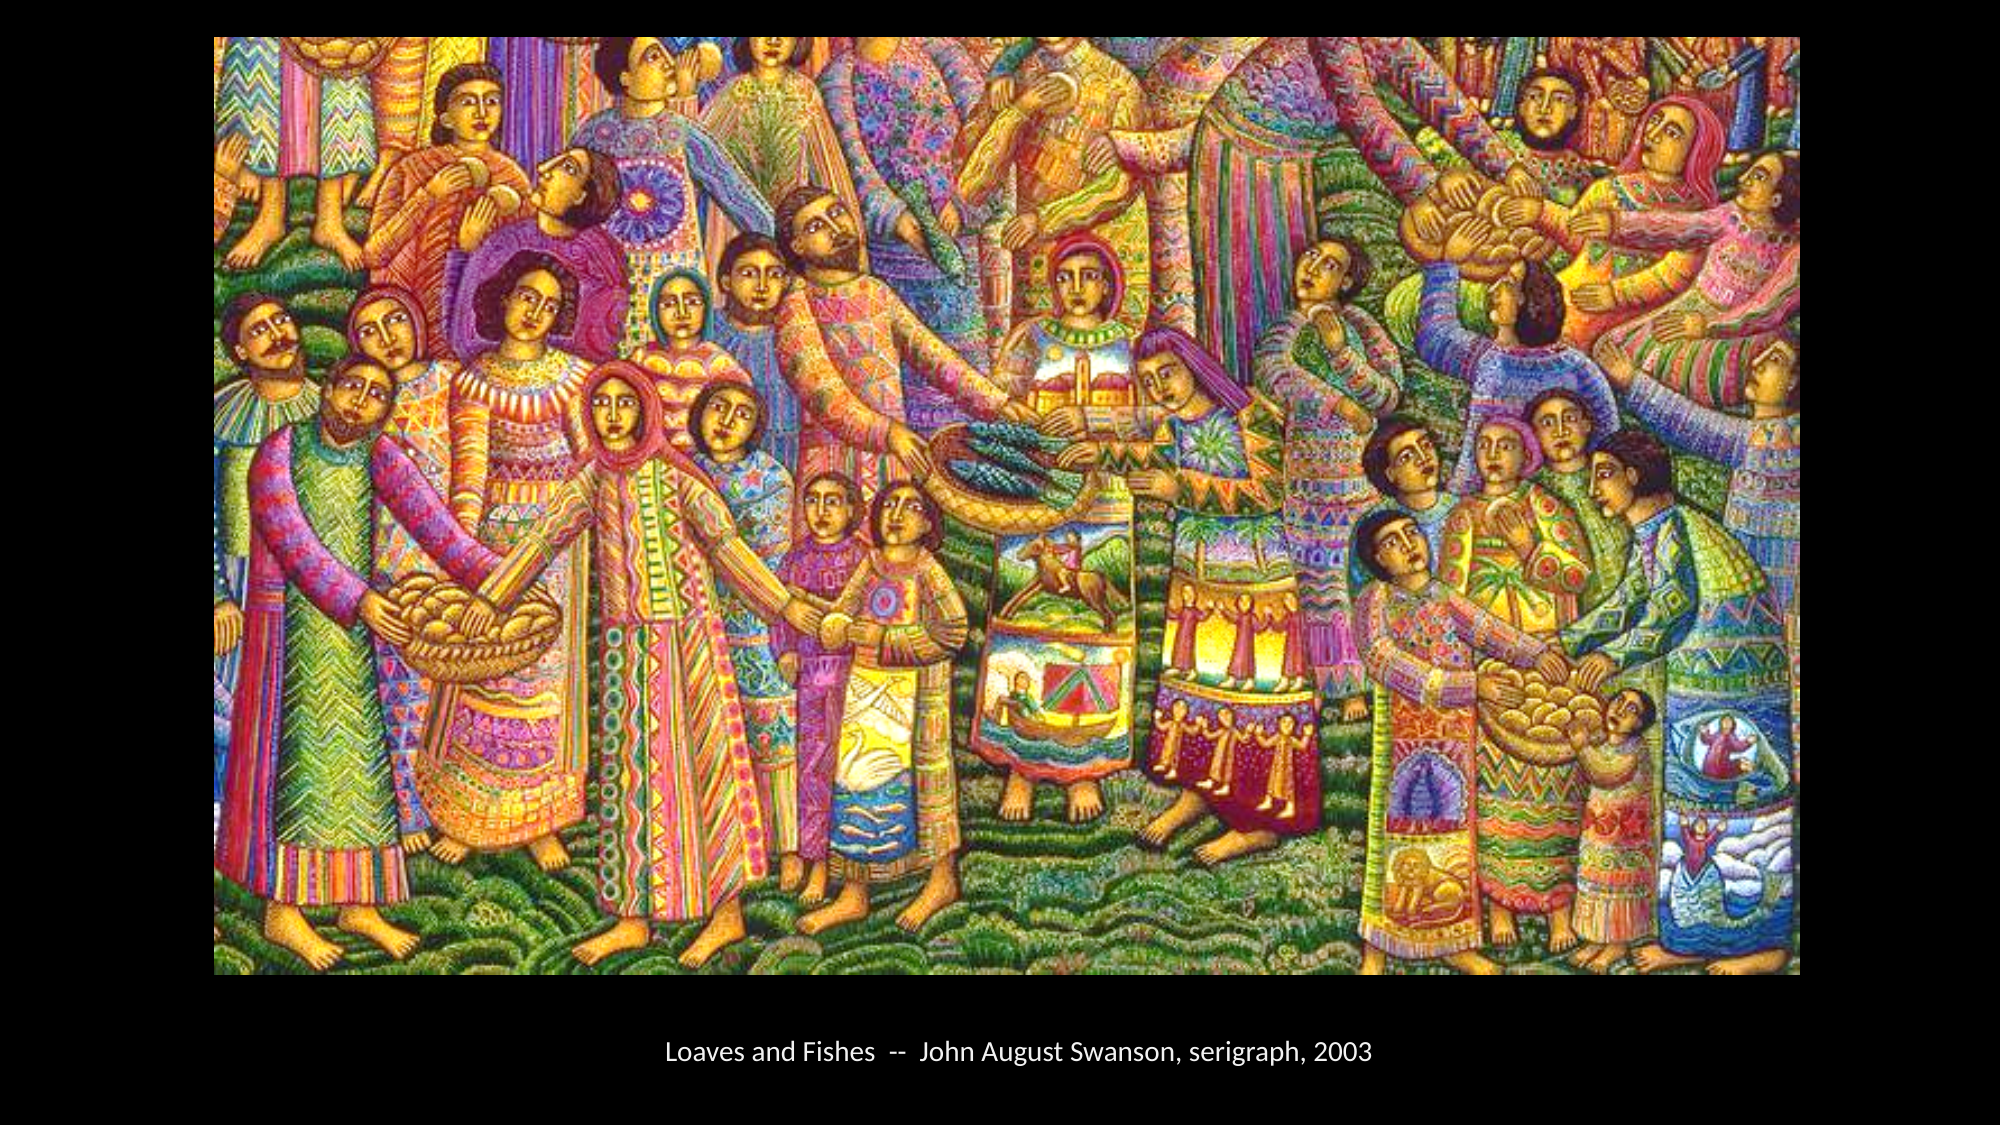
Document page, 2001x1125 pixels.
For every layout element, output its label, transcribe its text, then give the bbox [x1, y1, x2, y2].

text_box Loaves and Fishes -- John August Swanson, serigraph, 2003 [299, 1024, 1738, 1075]
picture [214, 37, 1801, 976]
